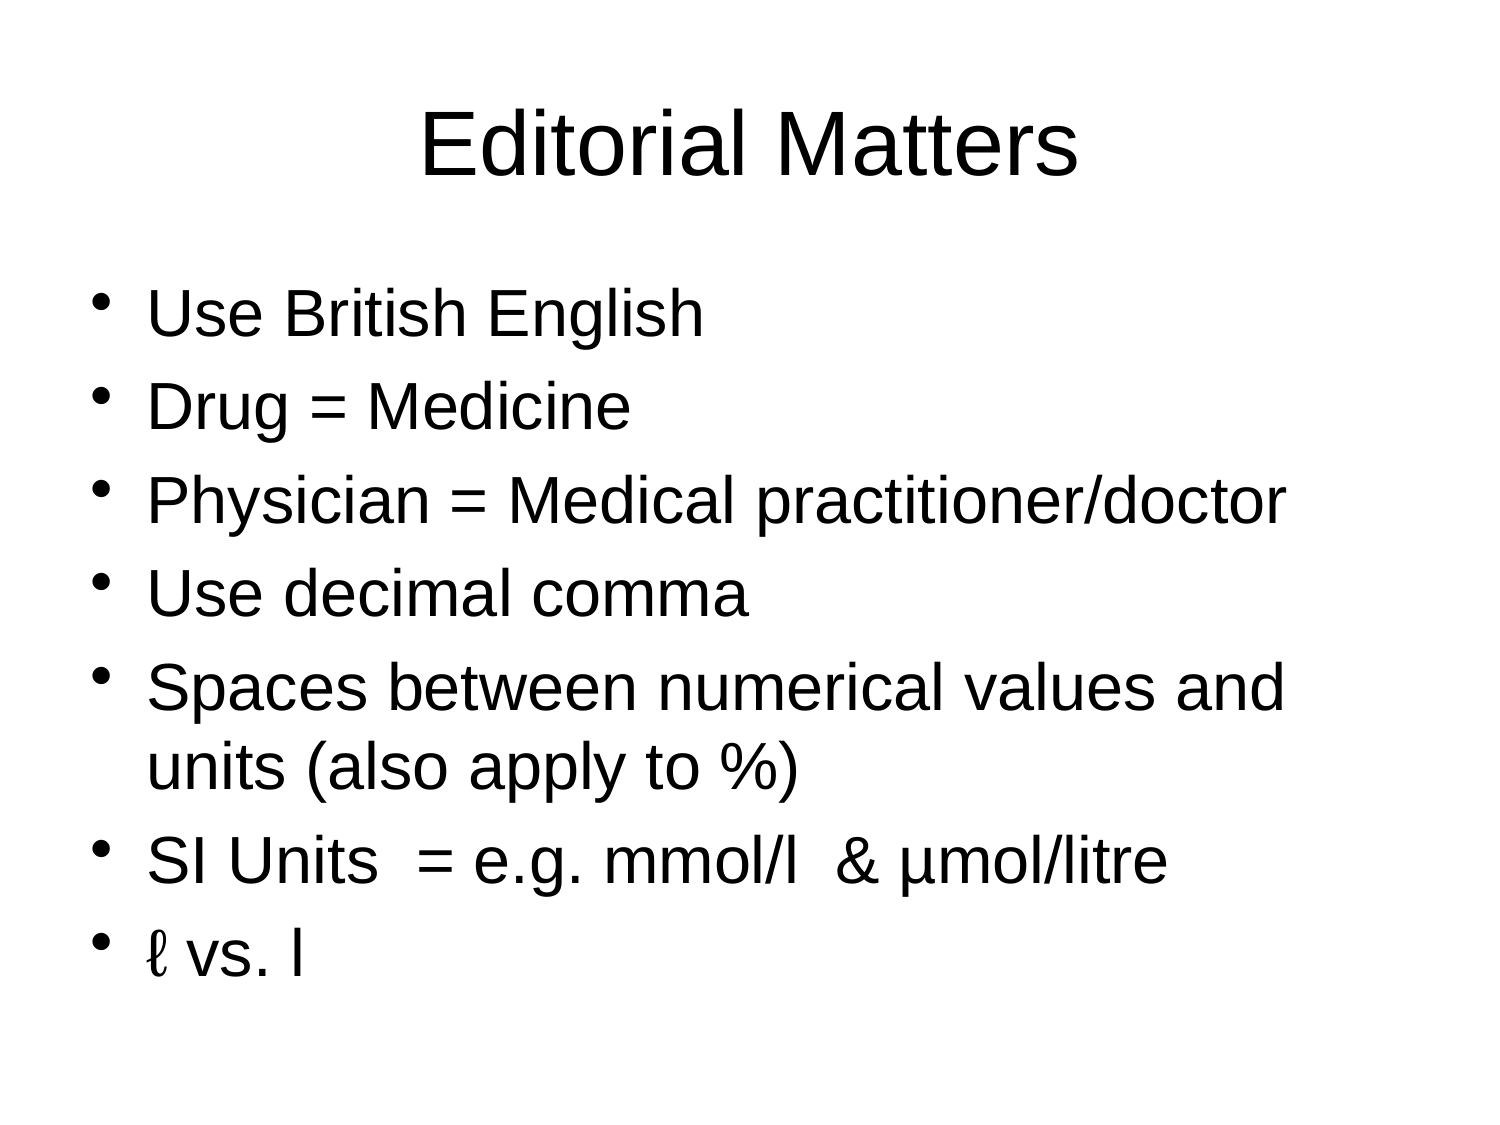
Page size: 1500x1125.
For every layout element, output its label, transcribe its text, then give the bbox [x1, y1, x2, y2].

title Editorial Matters [75, 45, 1425, 233]
list Use British English Drug = Medicine Physician = Medical practitioner/doctor Use decimal comma Spaces between numerical values and units (also apply to %) SI Units = e.g. mmol/l & µmol/litre ℓ vs. l [75, 262, 1425, 1005]
